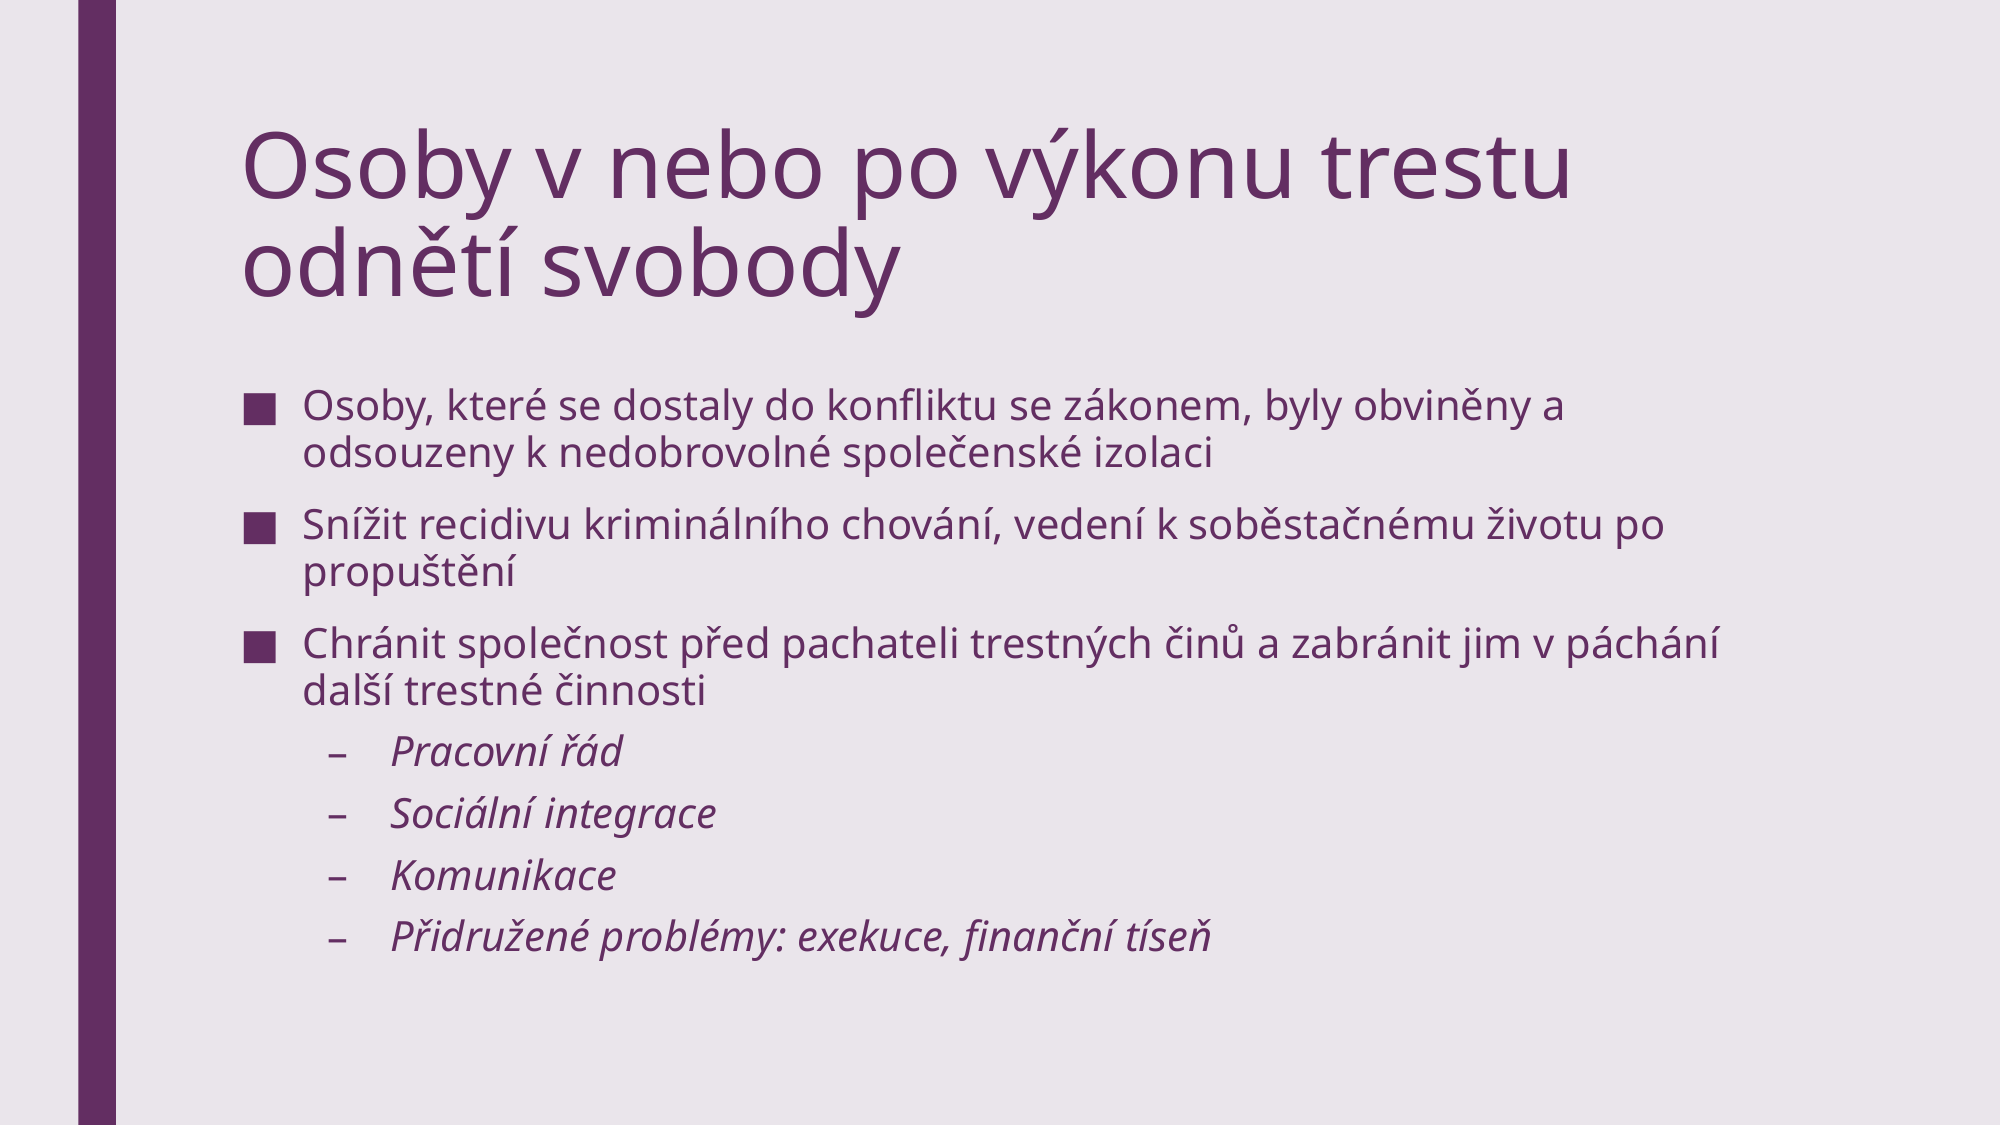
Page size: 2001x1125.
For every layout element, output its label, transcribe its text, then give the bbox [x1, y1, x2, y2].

title Osoby v nebo po výkonu trestu odnětí svobody [225, 112, 1800, 357]
list Osoby, které se dostaly do konfliktu se zákonem, byly obviněny a odsouzeny k nedobrovolné společenské izolaci Snížit recidivu kriminálního chování, vedení k soběstačnému životu po propuštění Chránit společnost před pachateli trestných činů a zabránit jim v páchání další trestné činnosti Pracovní řád Sociální integrace Komunikace Přidružené problémy: exekuce, finanční tíseň [225, 375, 1800, 963]
